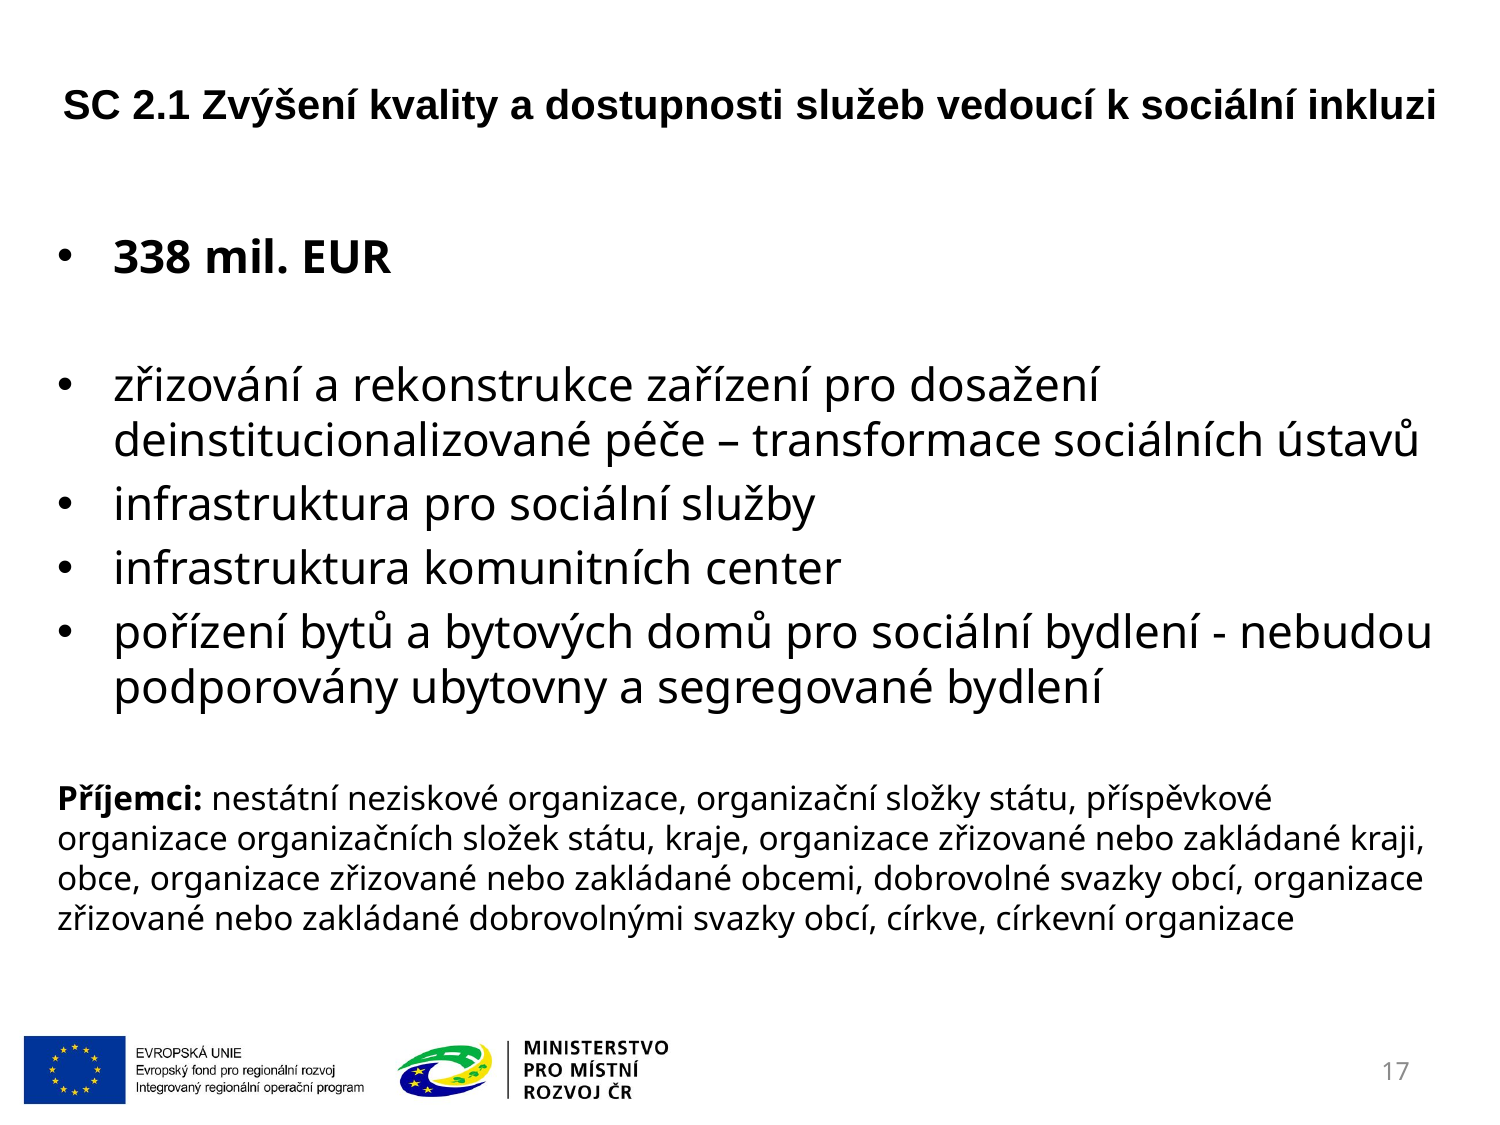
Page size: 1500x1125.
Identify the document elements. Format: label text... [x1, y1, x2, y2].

text_box SC 2.1 Zvýšení kvality a dostupnosti služeb vedoucí k sociální inkluzi [41, 45, 1459, 233]
picture [0, 1012, 691, 1125]
list 338 mil. EUR zřizování a rekonstrukce zařízení pro dosažení deinstitucionalizované péče – transformace sociálních ústavů infrastruktura pro sociální služby infrastruktura komunitních center pořízení bytů a bytových domů pro sociální bydlení - nebudou podporovány ubytovny a segregované bydlení Příjemci: nestátní neziskové organizace, organizační složky státu, příspěvkové organizace organizačních složek státu, kraje, organizace zřizované nebo zakládané kraji, obce, organizace zřizované nebo zakládané obcemi, dobrovolné svazky obcí, organizace zřizované nebo zakládané dobrovolnými svazky obcí, církve, církevní organizace [41, 219, 1466, 1038]
slide_number 17 [1074, 1042, 1425, 1103]
